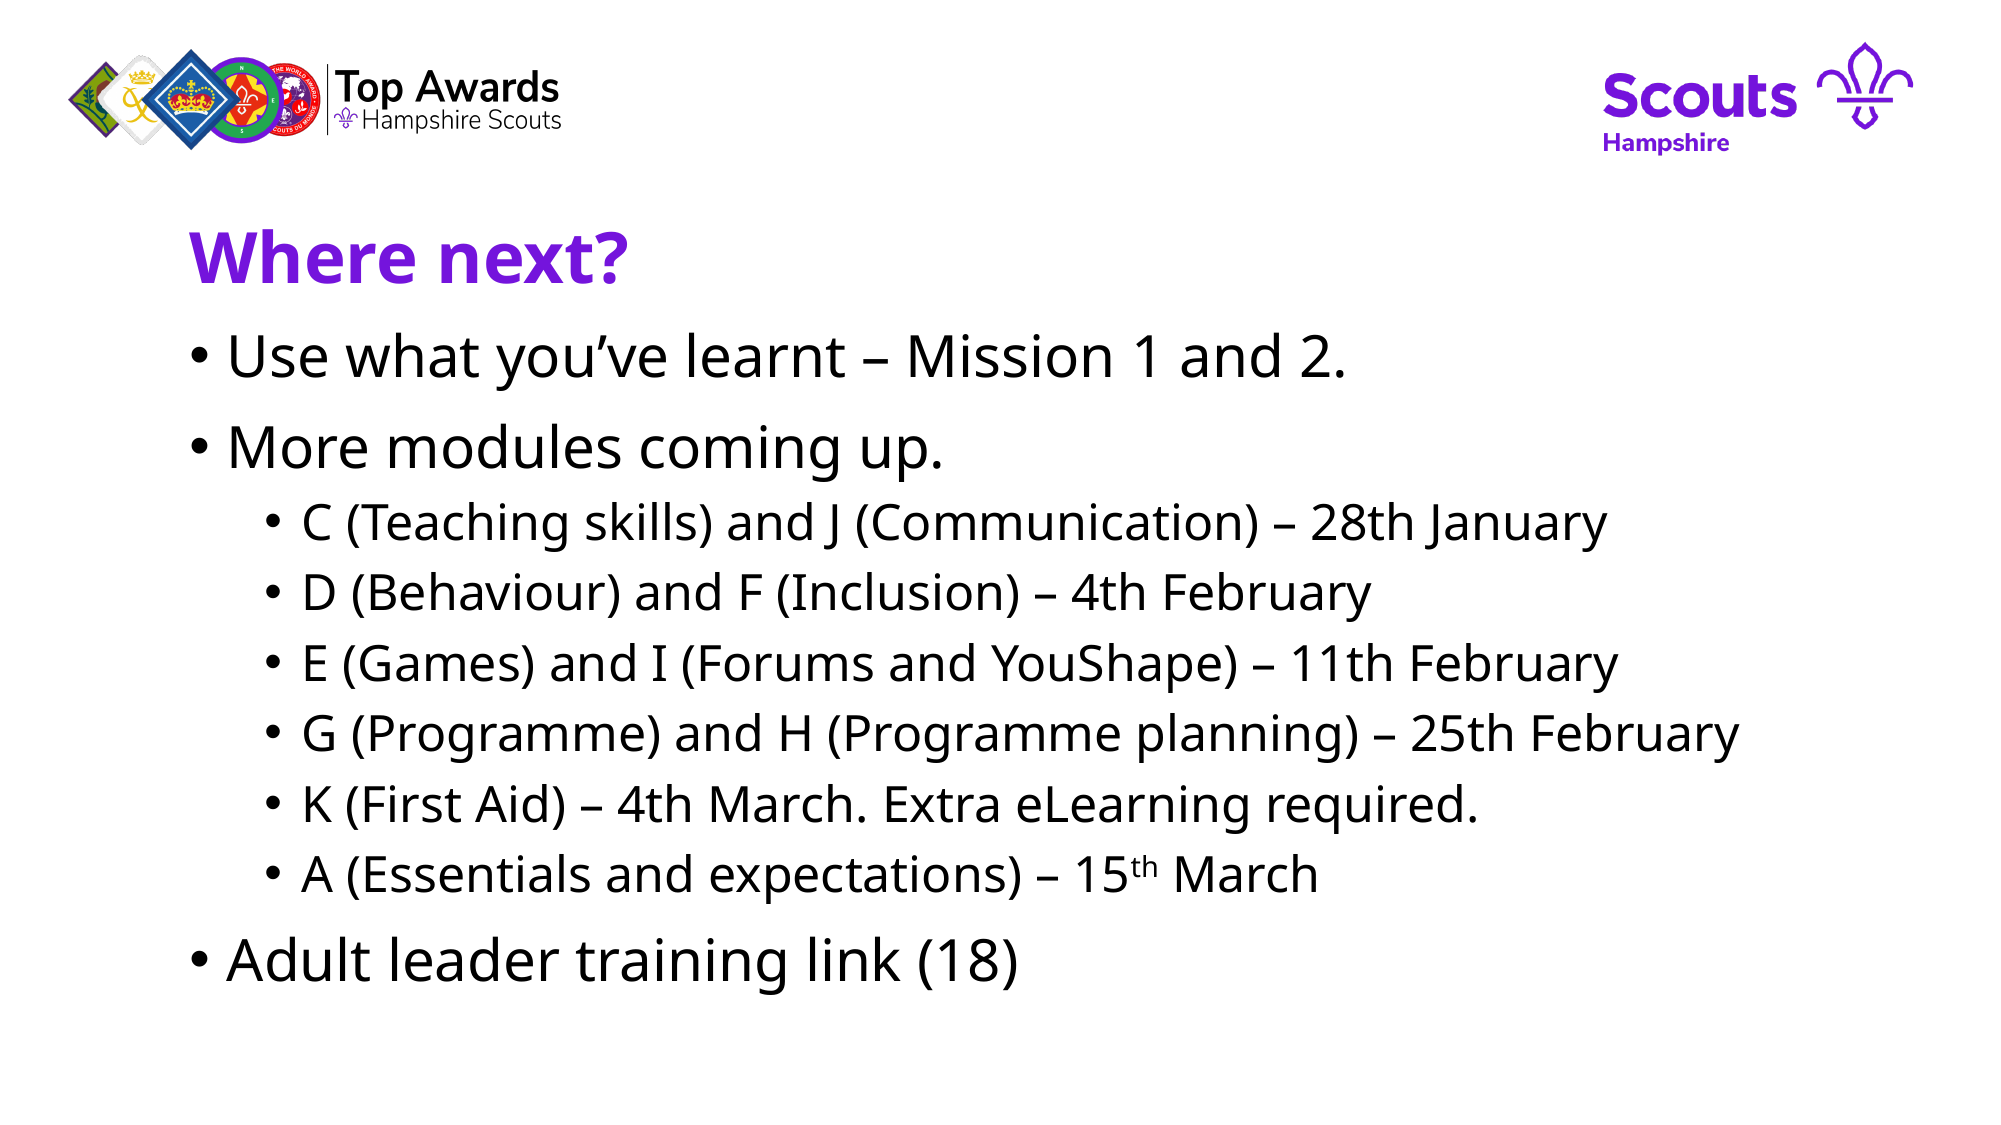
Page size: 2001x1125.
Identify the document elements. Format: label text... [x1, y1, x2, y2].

list Where next? Use what you’ve learnt – Mission 1 and 2. More modules coming up. C (Teaching skills) and J (Communication) – 28th January D (Behaviour) and F (Inclusion) – 4th February E (Games) and I (Forums and YouShape) – 11th February G (Programme) and H (Programme planning) – 25th February K (First Aid) – 4th March. Extra eLearning required. A (Essentials and expectations) – 15th March Adult leader training link (18) [174, 214, 1794, 1084]
picture [56, 41, 573, 158]
picture [1572, 15, 1944, 185]
